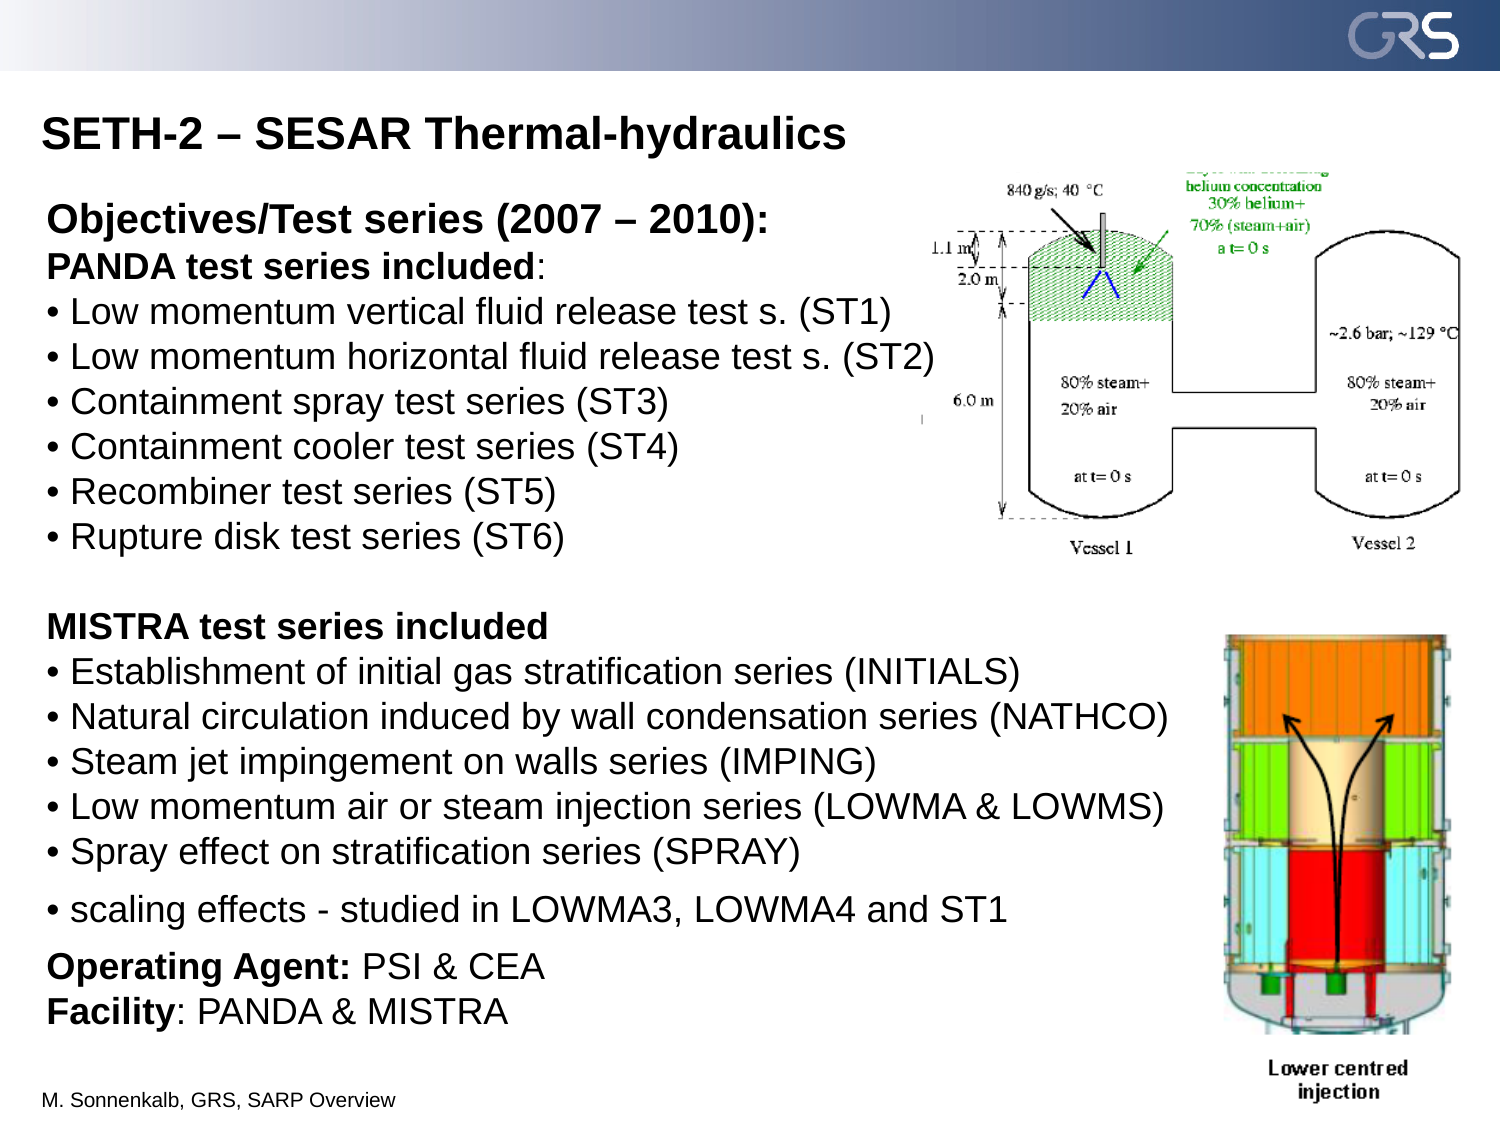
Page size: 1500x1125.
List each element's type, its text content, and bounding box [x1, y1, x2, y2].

text_box Objectives/Test series (2007 – 2010): PANDA test series included: • Low momentum vertical fluid release test s. (ST1) • Low momentum horizontal fluid release test s. (ST2) • Containment spray test series (ST3) • Containment cooler test series (ST4) • Recombiner test series (ST5) • Rupture disk test series (ST6) MISTRA test series included • Establishment of initial gas stratification series (INITIALS) • Natural circulation induced by wall condensation series (NATHCO) • Steam jet impingement on walls series (IMPING) • Low momentum air or steam injection series (LOWMA & LOWMS) • Spray effect on stratification series (SPRAY) • scaling effects - studied in LOWMA3, LOWMA4 and ST1 Operating Agent: PSI & CEA Facility: PANDA & MISTRA [31, 184, 1187, 1040]
picture [918, 148, 1482, 559]
title SETH-2 – SESAR Thermal-hydraulics [26, 95, 1392, 173]
footer M. Sonnenkalb, GRS, SARP Overview [41, 1086, 986, 1117]
picture [0, 0, 1500, 71]
picture [1199, 615, 1479, 1125]
